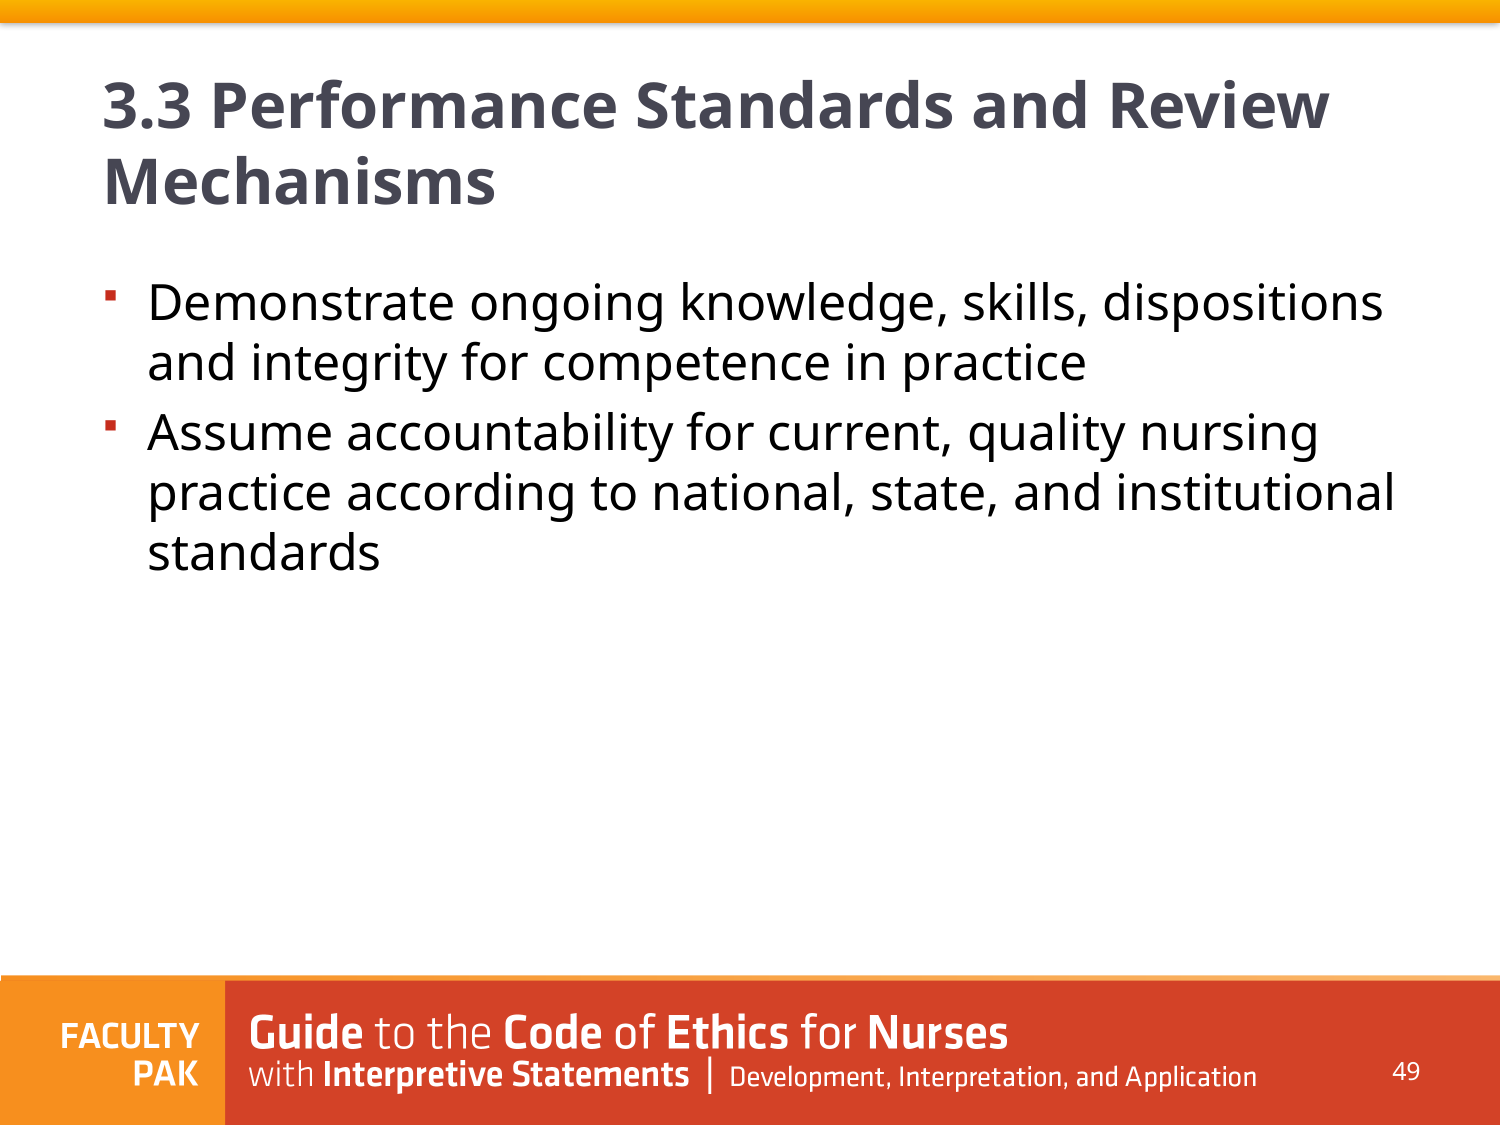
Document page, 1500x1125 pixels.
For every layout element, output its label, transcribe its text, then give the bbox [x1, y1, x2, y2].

slide_number 49 [1330, 1042, 1436, 1103]
picture [0, 23, 1500, 1125]
list Demonstrate ongoing knowledge, skills, dispositions and integrity for competence in practice Assume accountability for current, quality nursing practice according to national, state, and institutional standards [87, 262, 1438, 950]
title 3.3 Performance Standards and Review Mechanisms [87, 57, 1438, 225]
